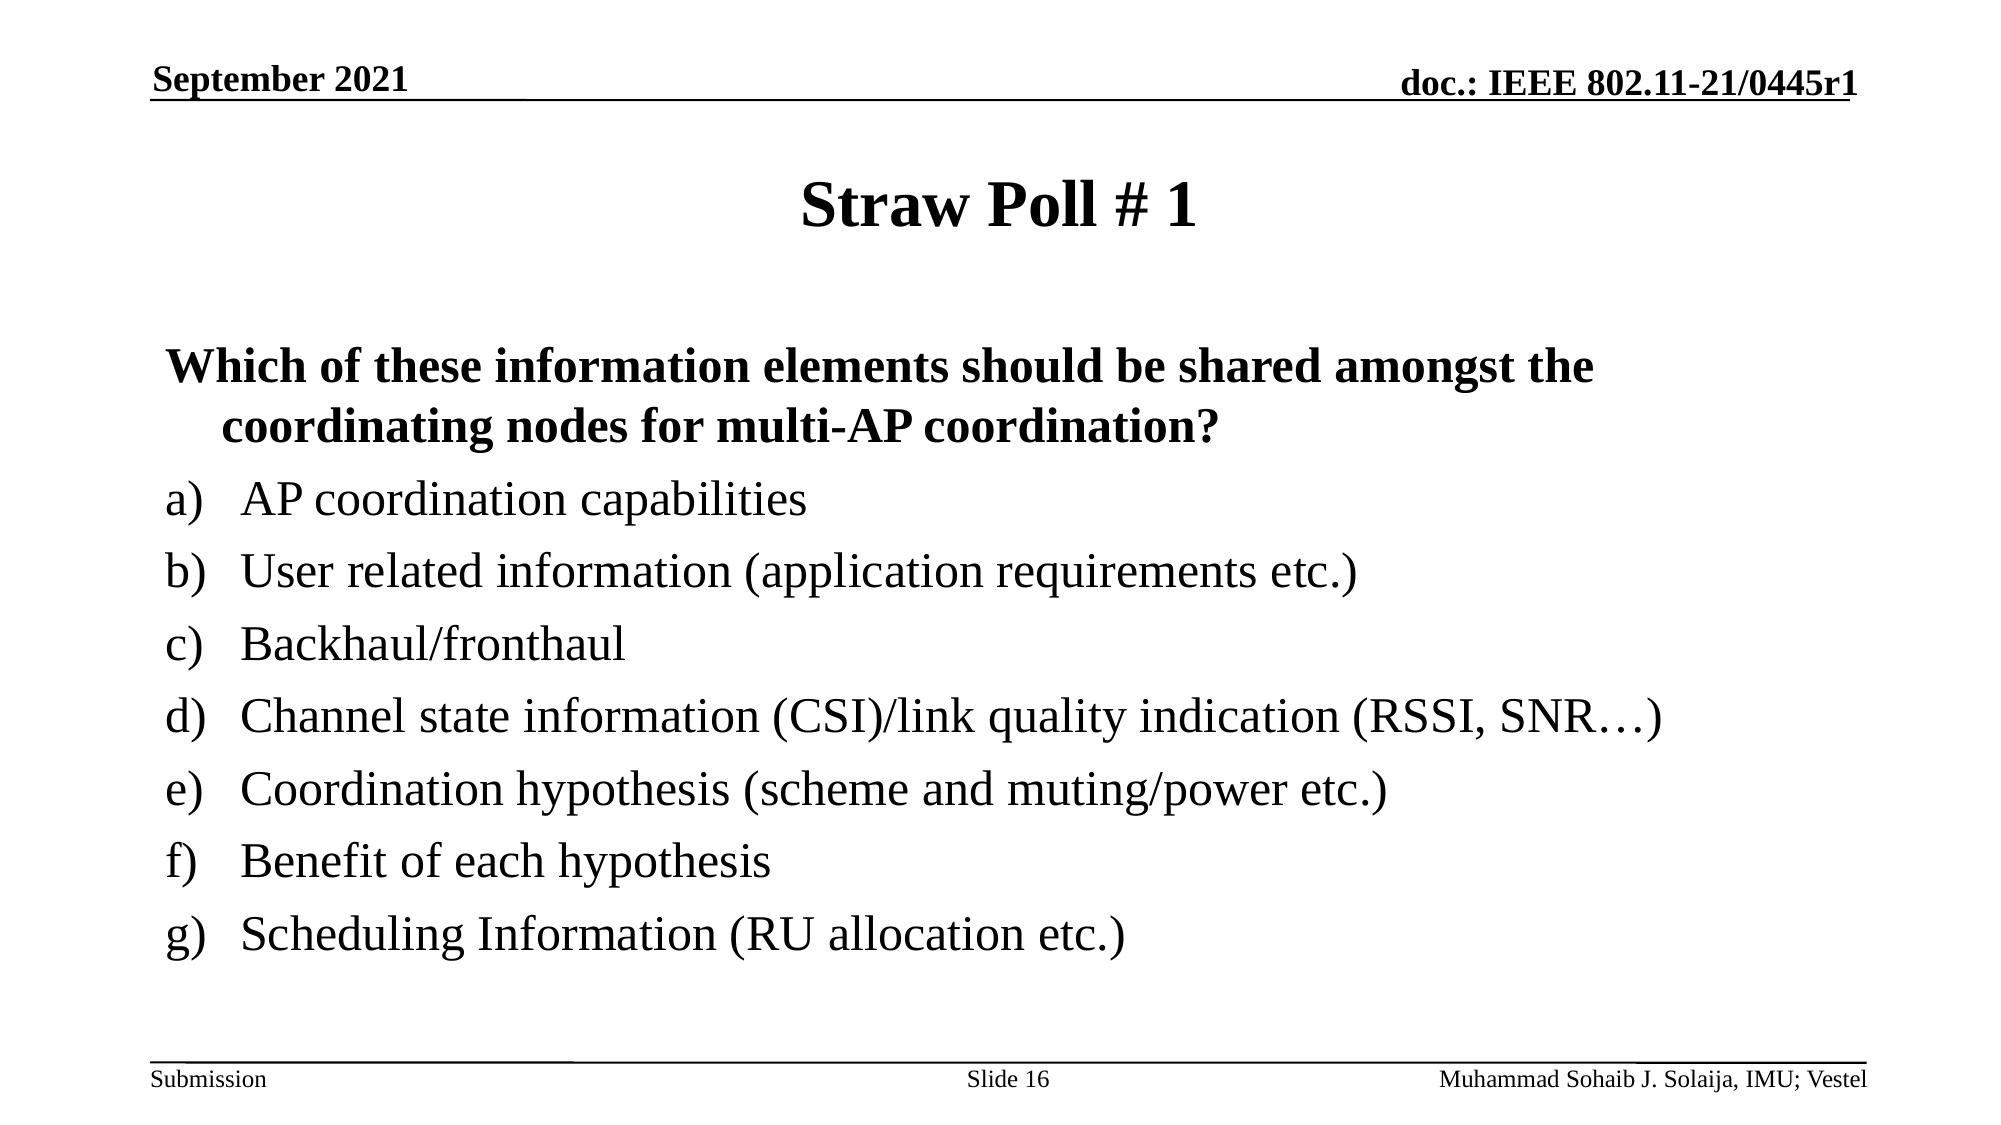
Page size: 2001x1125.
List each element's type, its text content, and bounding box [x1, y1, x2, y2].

footer Muhammad Sohaib J. Solaija, IMU; Vestel [1171, 1061, 1869, 1093]
title Straw Poll # 1 [149, 112, 1850, 288]
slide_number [152, 54, 563, 100]
list Which of these information elements should be shared amongst the coordinating nodes for multi-AP coordination? AP coordination capabilities User related information (application requirements etc.) Backhaul/fronthaul Channel state information (CSI)/link quality indication (RSSI, SNR…) Coordination hypothesis (scheme and muting/power etc.) Benefit of each hypothesis Scheduling Information (RU allocation etc.) [149, 324, 1850, 1000]
slide_number Slide 16 [950, 1061, 1067, 1123]
